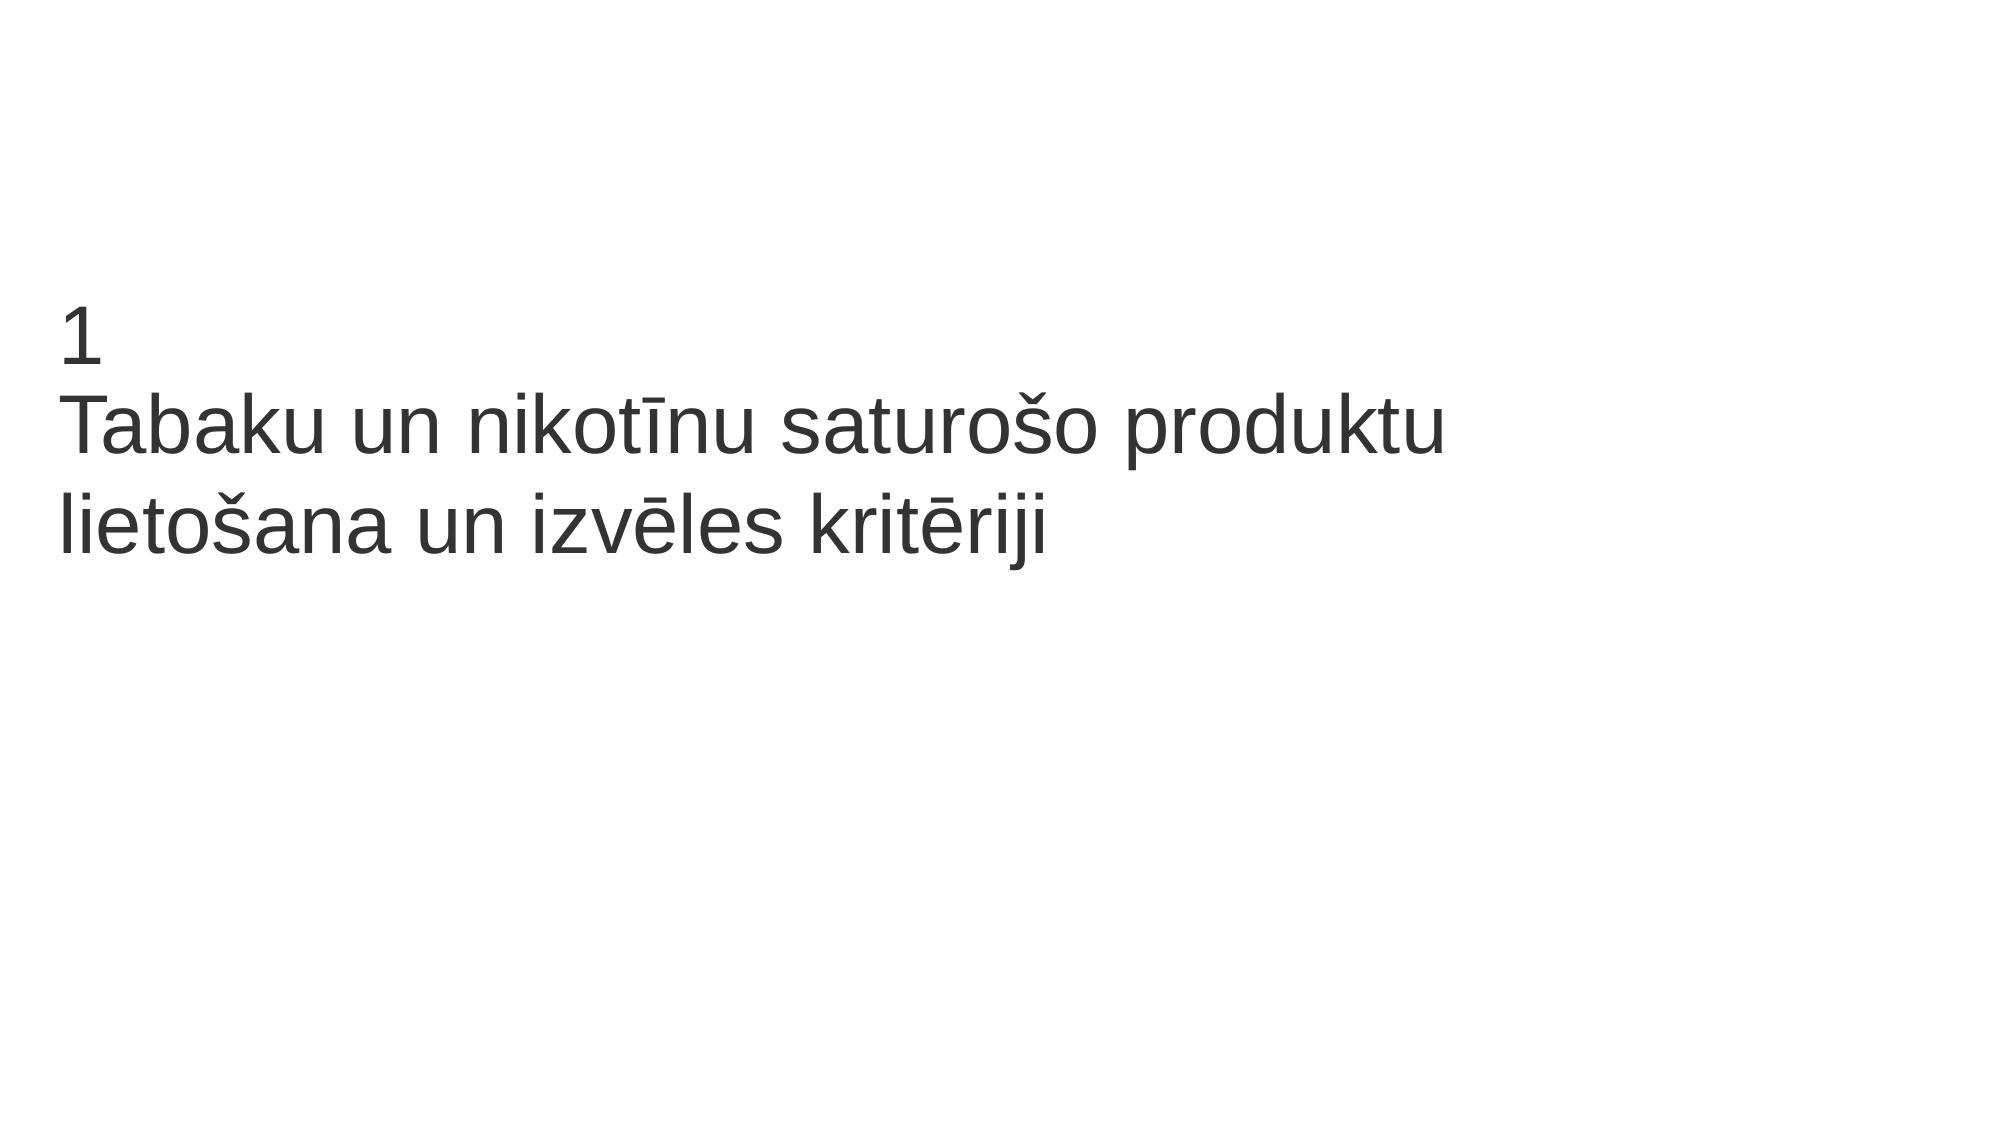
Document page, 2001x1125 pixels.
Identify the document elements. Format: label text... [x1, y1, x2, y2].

list 1 [59, 281, 220, 370]
list Tabaku un nikotīnu saturošo produktu lietošana un izvēles kritēriji [59, 370, 1685, 696]
